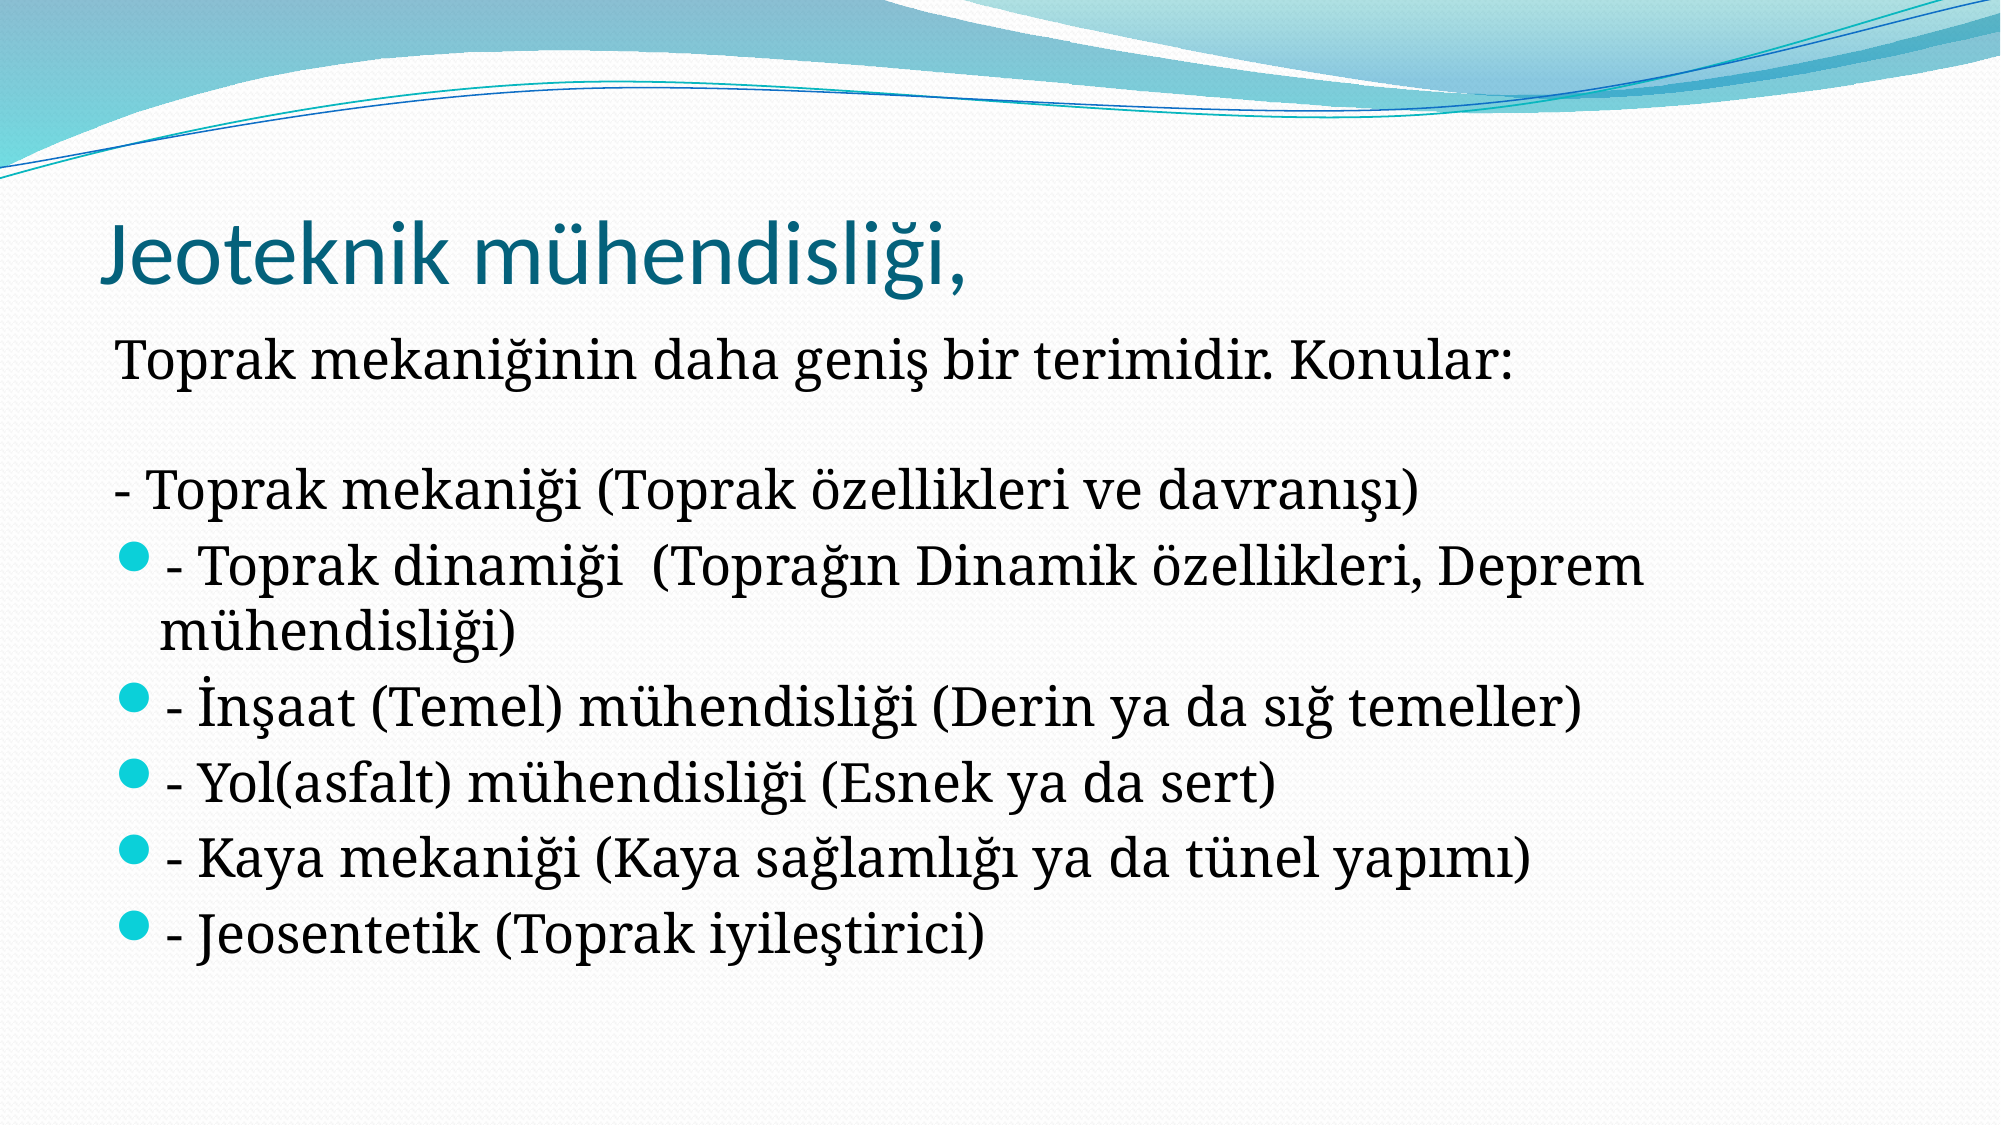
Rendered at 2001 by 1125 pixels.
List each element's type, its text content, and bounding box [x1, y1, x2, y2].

list Toprak mekaniğinin daha geniş bir terimidir. Konular: - Toprak mekaniği (Toprak özellikleri ve davranışı) - Toprak dinamiği (Toprağın Dinamik özellikleri, Deprem mühendisliği) - İnşaat (Temel) mühendisliği (Derin ya da sığ temeller) - Yol(asfalt) mühendisliği (Esnek ya da sert) - Kaya mekaniği (Kaya sağlamlığı ya da tünel yapımı) - Jeosentetik (Toprak iyileştirici) [99, 317, 1900, 1038]
title Jeoteknik mühendisliği, [99, 115, 1900, 303]
